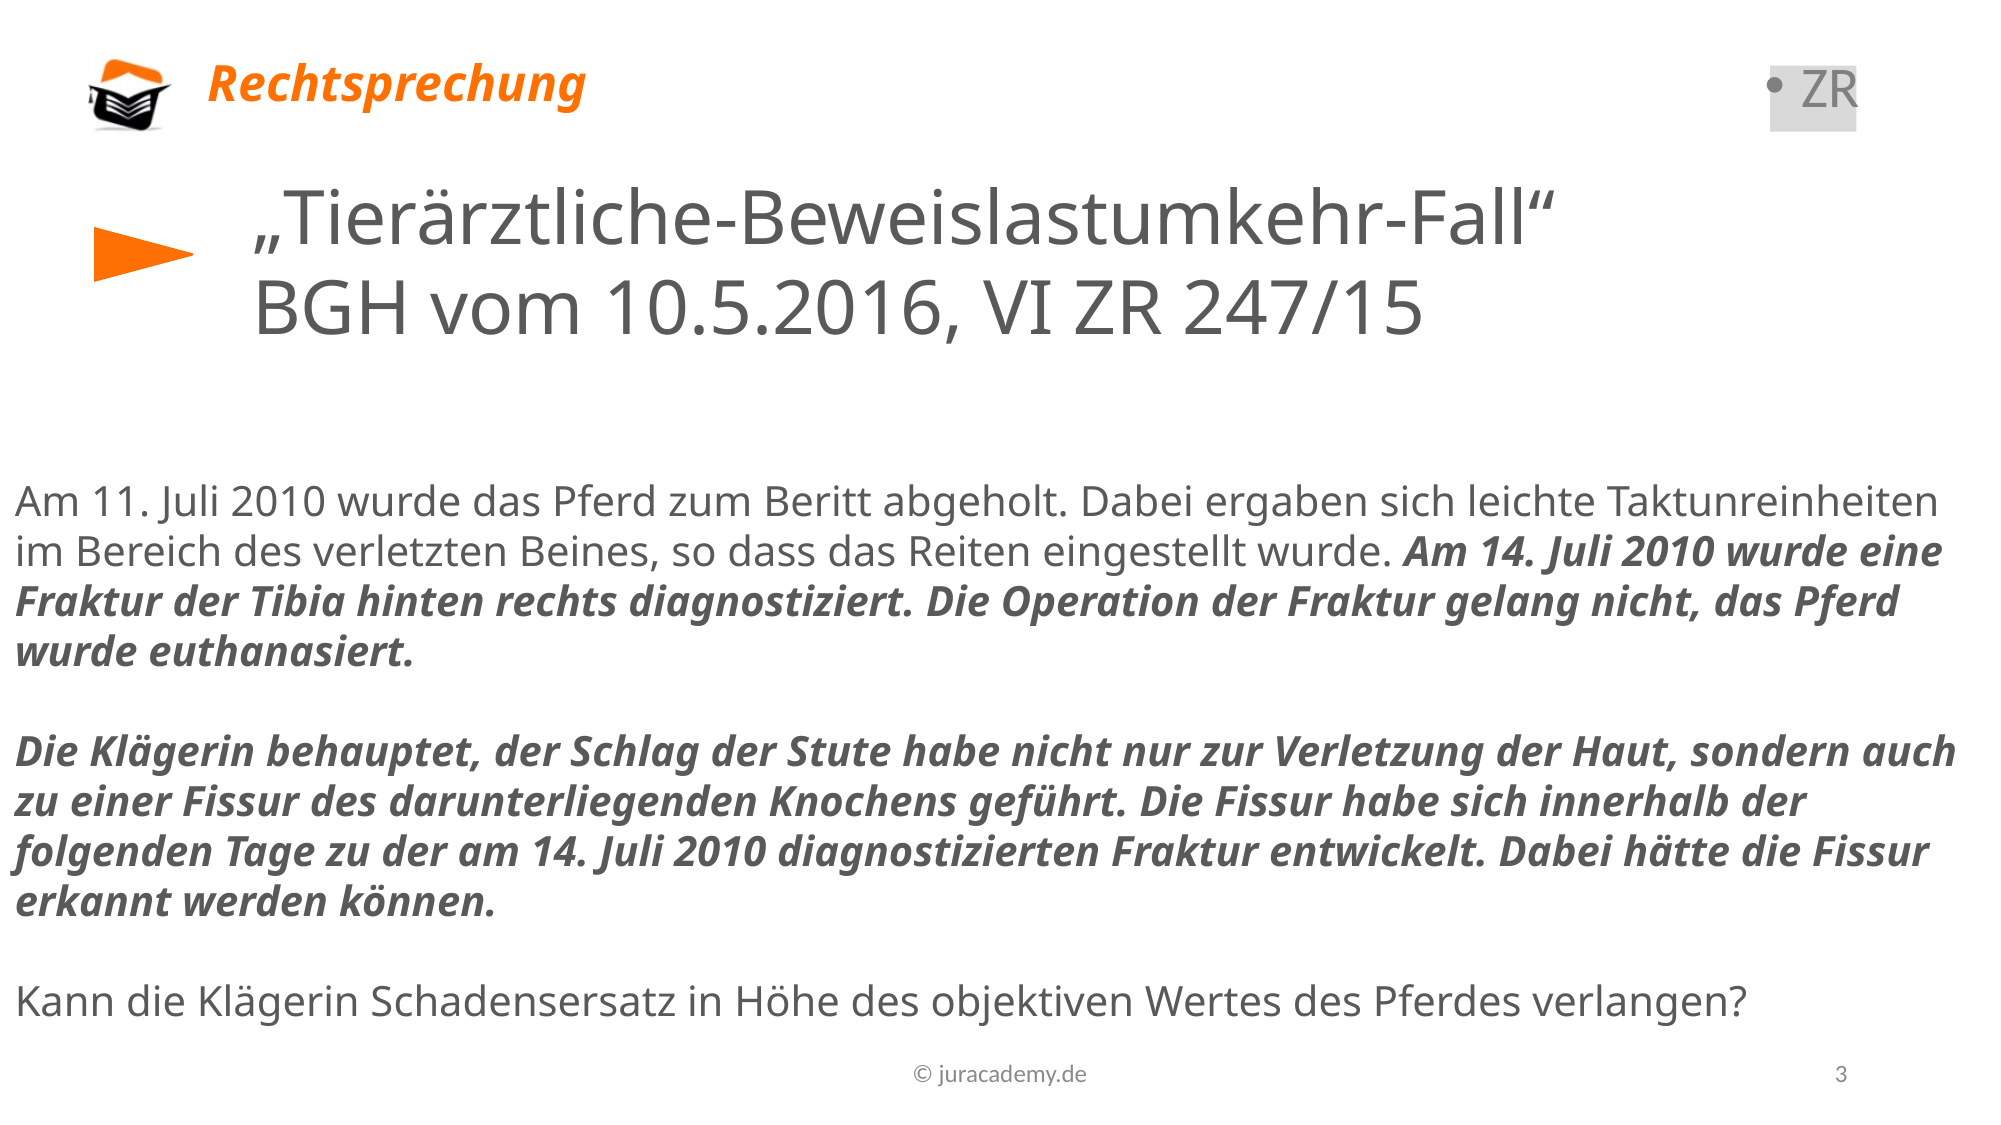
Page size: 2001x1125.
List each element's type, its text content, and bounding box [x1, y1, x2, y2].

text_box „Tierärztliche-Beweislastumkehr-Fall“ BGH vom 10.5.2016, VI ZR 247/15 [237, 162, 1863, 358]
picture [88, 51, 172, 136]
text_box Am 11. Juli 2010 wurde das Pferd zum Beritt abgeholt. Dabei ergaben sich leichte Taktunreinheiten im Bereich des verletzten Beines, so dass das Reiten eingestellt wurde. Am 14. Juli 2010 wurde eine Fraktur der Tibia hinten rechts diagnostiziert. Die Operation der Fraktur gelang nicht, das Pferd wurde euthanasiert. Die Klägerin behauptet, der Schlag der Stute habe nicht nur zur Verletzung der Haut, sondern auch zu einer Fissur des darunterliegenden Knochens geführt. Die Fissur habe sich innerhalb der folgenden Tage zu der am 14. Juli 2010 diagnostizierten Fraktur entwickelt. Dabei hätte die Fissur erkannt werden können. Kann die Klägerin Schadensersatz in Höhe des objektiven Wertes des Pferdes verlangen? [0, 467, 2000, 1125]
title Rechtsprechung [192, 49, 1692, 121]
list ZR [1749, 49, 1881, 163]
text_box [94, 226, 194, 282]
